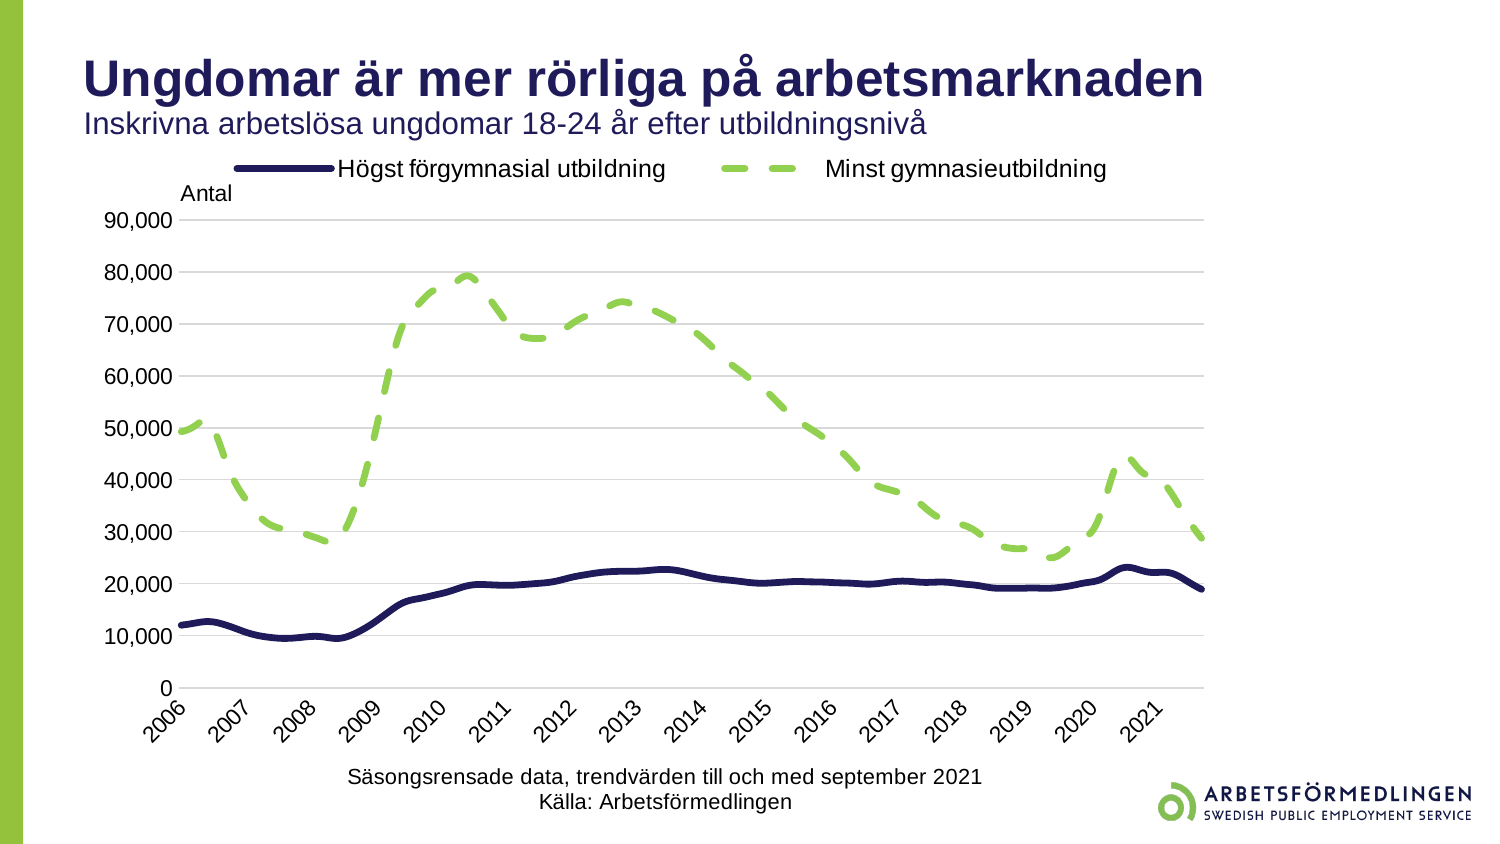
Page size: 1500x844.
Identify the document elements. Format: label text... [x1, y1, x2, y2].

list Ungdomar är mer rörliga på arbetsmarknaden Inskrivna arbetslösa ungdomar 18-24 år efter utbildningsnivå [83, 52, 1500, 124]
chart [58, 70, 1234, 844]
picture [1234, 782, 1471, 821]
